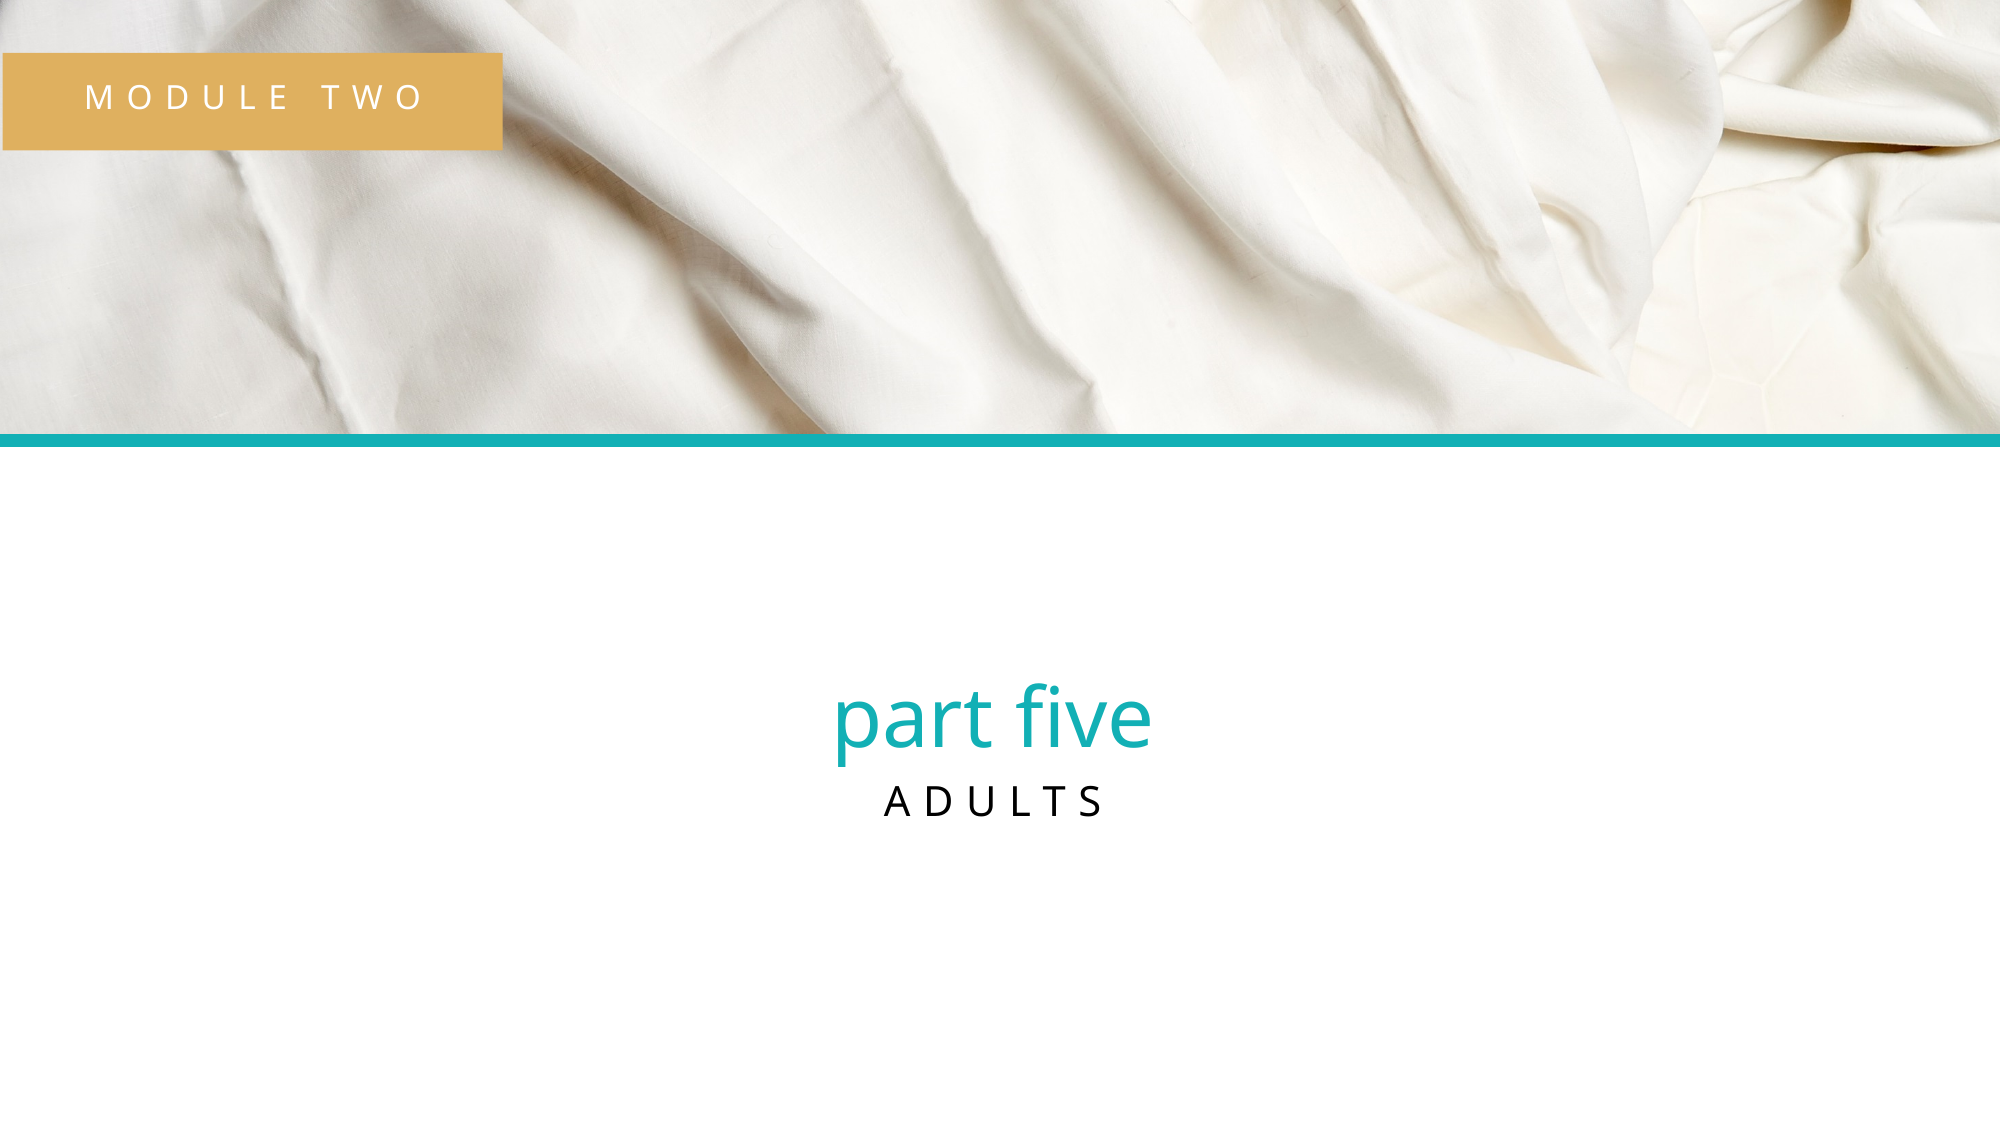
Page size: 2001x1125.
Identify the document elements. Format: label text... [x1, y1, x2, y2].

text_box ADULTS [868, 767, 1117, 833]
text_box part five [673, 657, 1312, 772]
picture [0, 0, 2000, 440]
